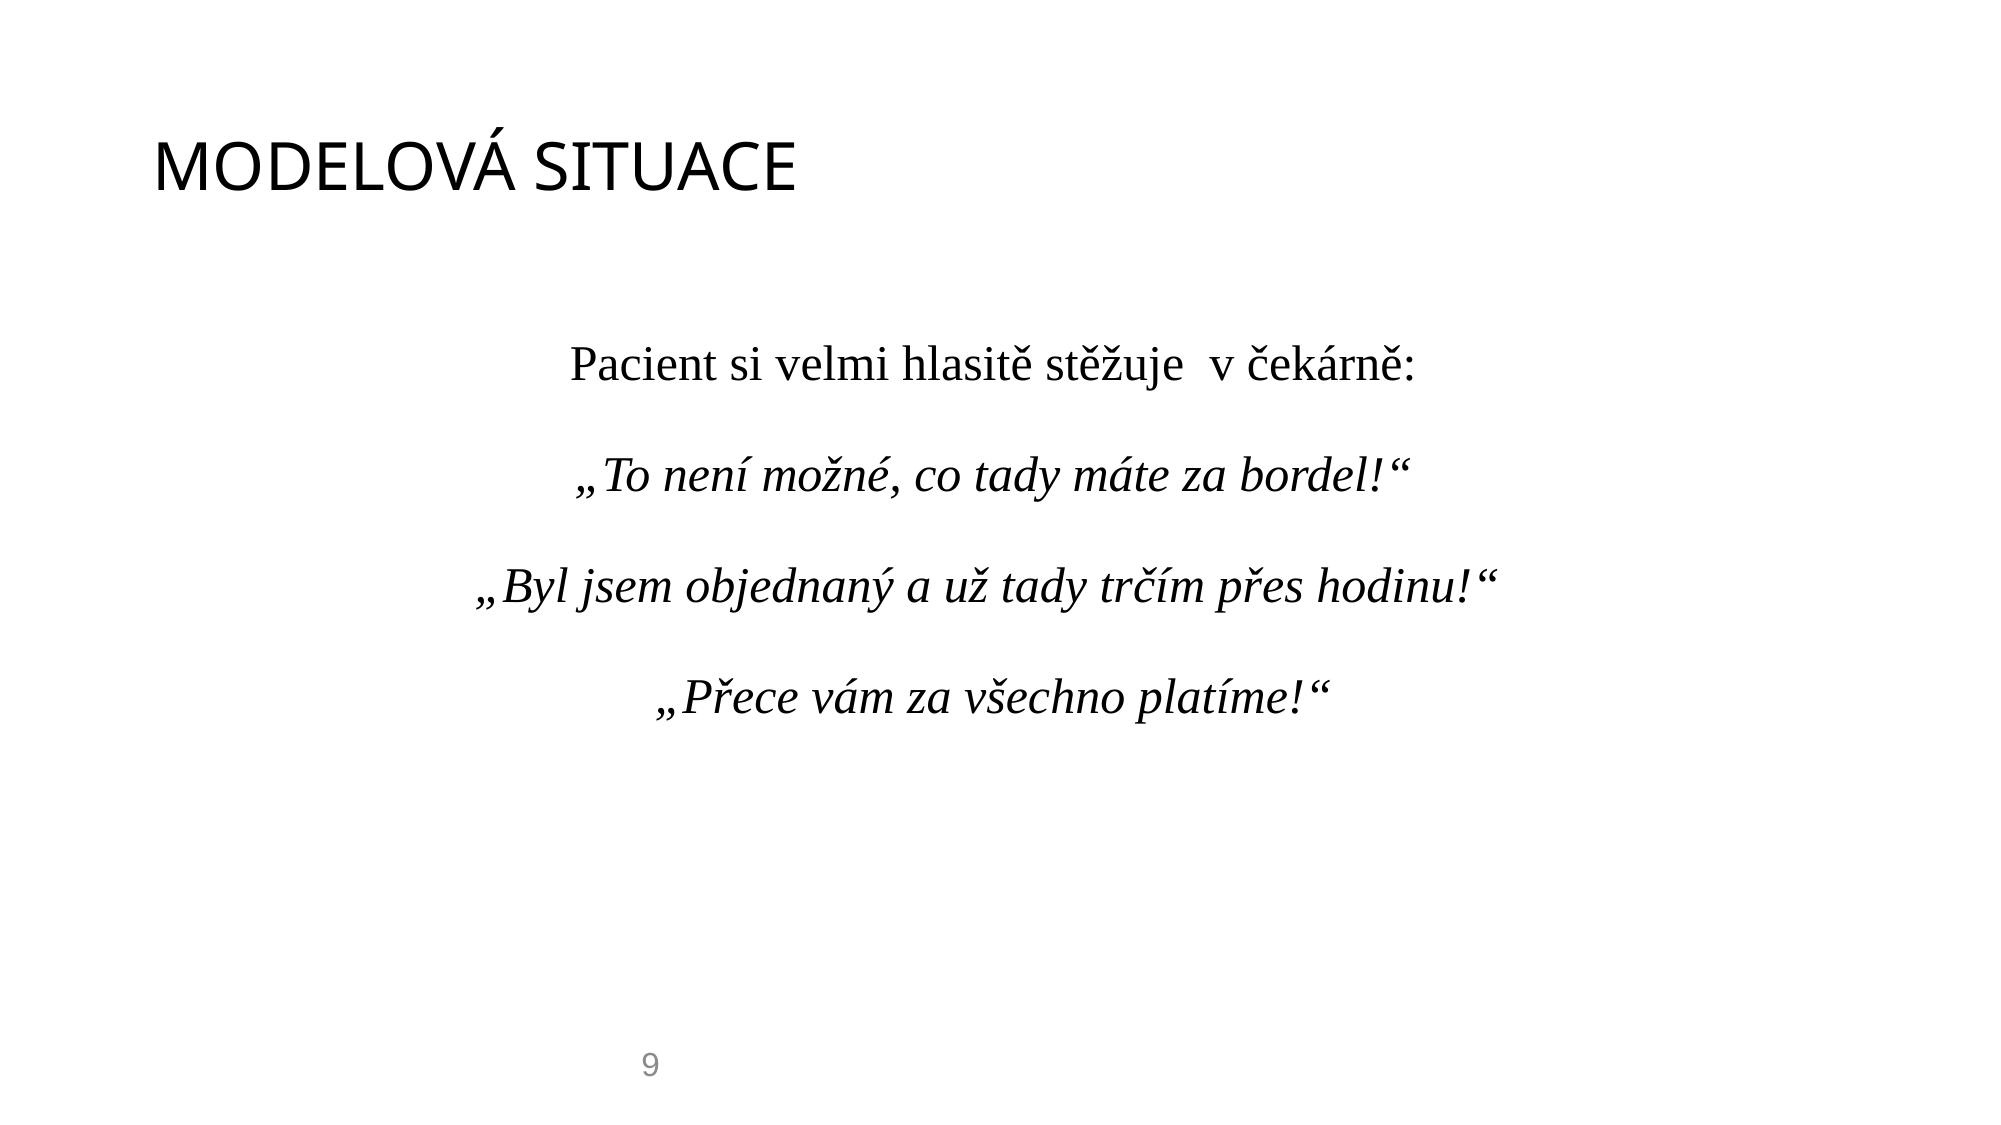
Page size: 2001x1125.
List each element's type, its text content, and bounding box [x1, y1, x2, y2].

slide_number 9 [324, 1024, 675, 1103]
list Pacient si velmi hlasitě stěžuje v čekárně: „To není možné, co tady máte za bordel!“ „Byl jsem objednaný a už tady trčím přes hodinu!“ „Přece vám za všechno platíme!“ [320, 292, 1668, 1038]
title MODELOVÁ SITUACE [137, 59, 1863, 278]
